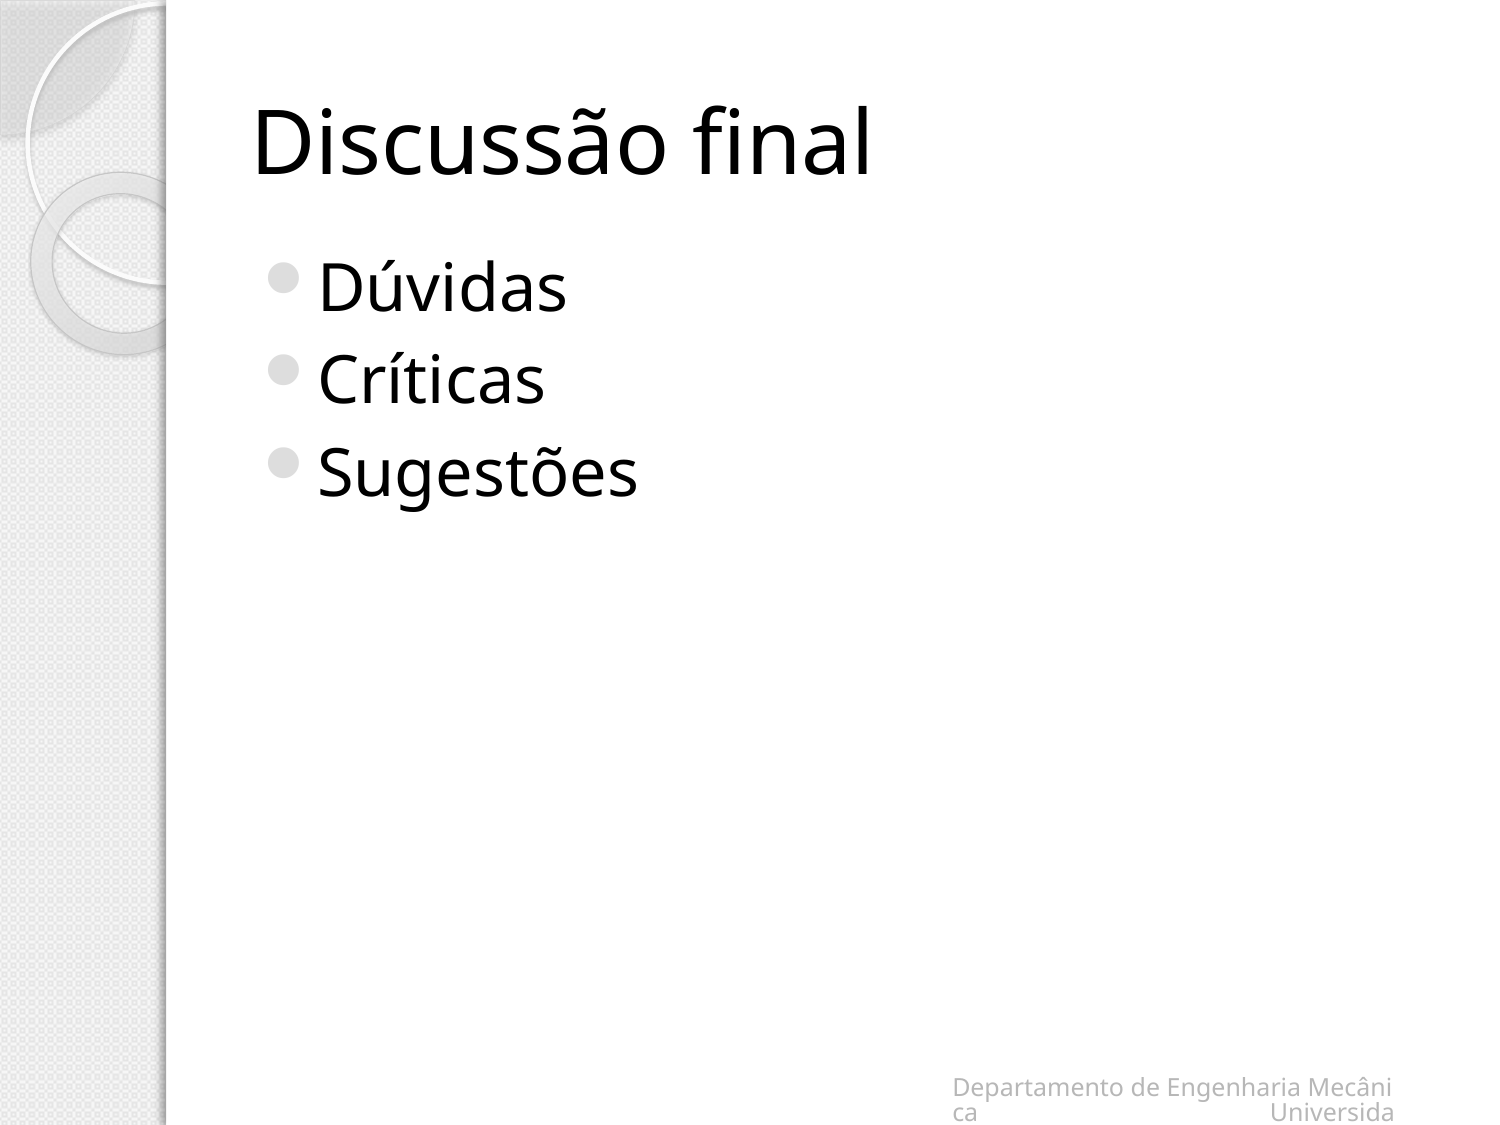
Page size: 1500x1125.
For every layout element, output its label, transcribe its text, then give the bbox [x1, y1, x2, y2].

title Discussão final [235, 45, 1466, 233]
footer Departamento de Engenharia Mecânica Universidade de Aveiro [937, 1034, 1413, 1113]
list Dúvidas Críticas Sugestões [235, 237, 1466, 1025]
